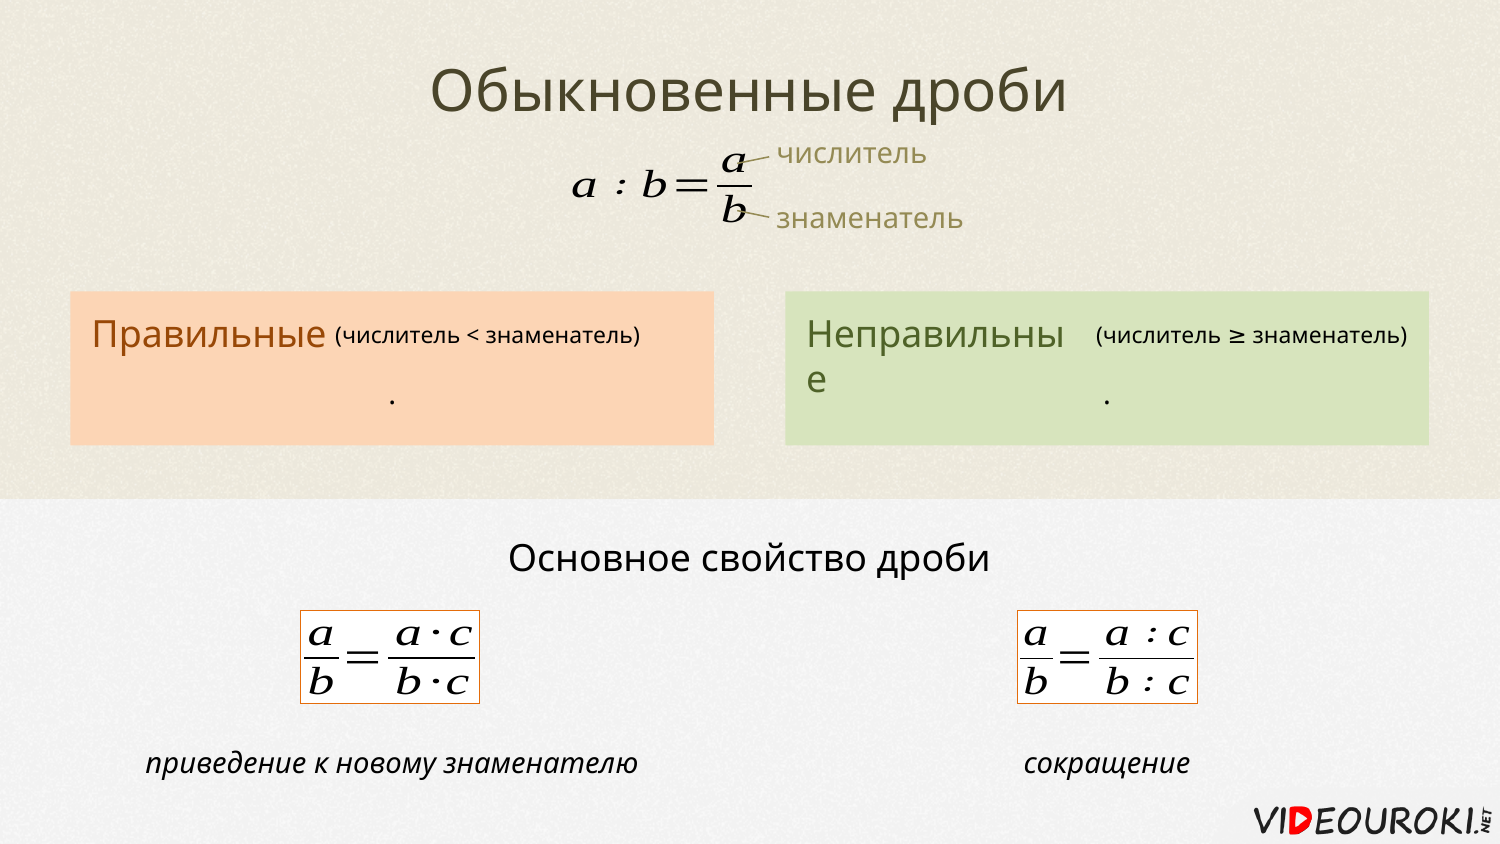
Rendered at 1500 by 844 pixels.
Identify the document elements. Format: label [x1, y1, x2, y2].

picture [0, 0, 1500, 844]
text_box [736, 156, 770, 164]
text_box [736, 210, 770, 218]
text_box [1210, 787, 1500, 844]
